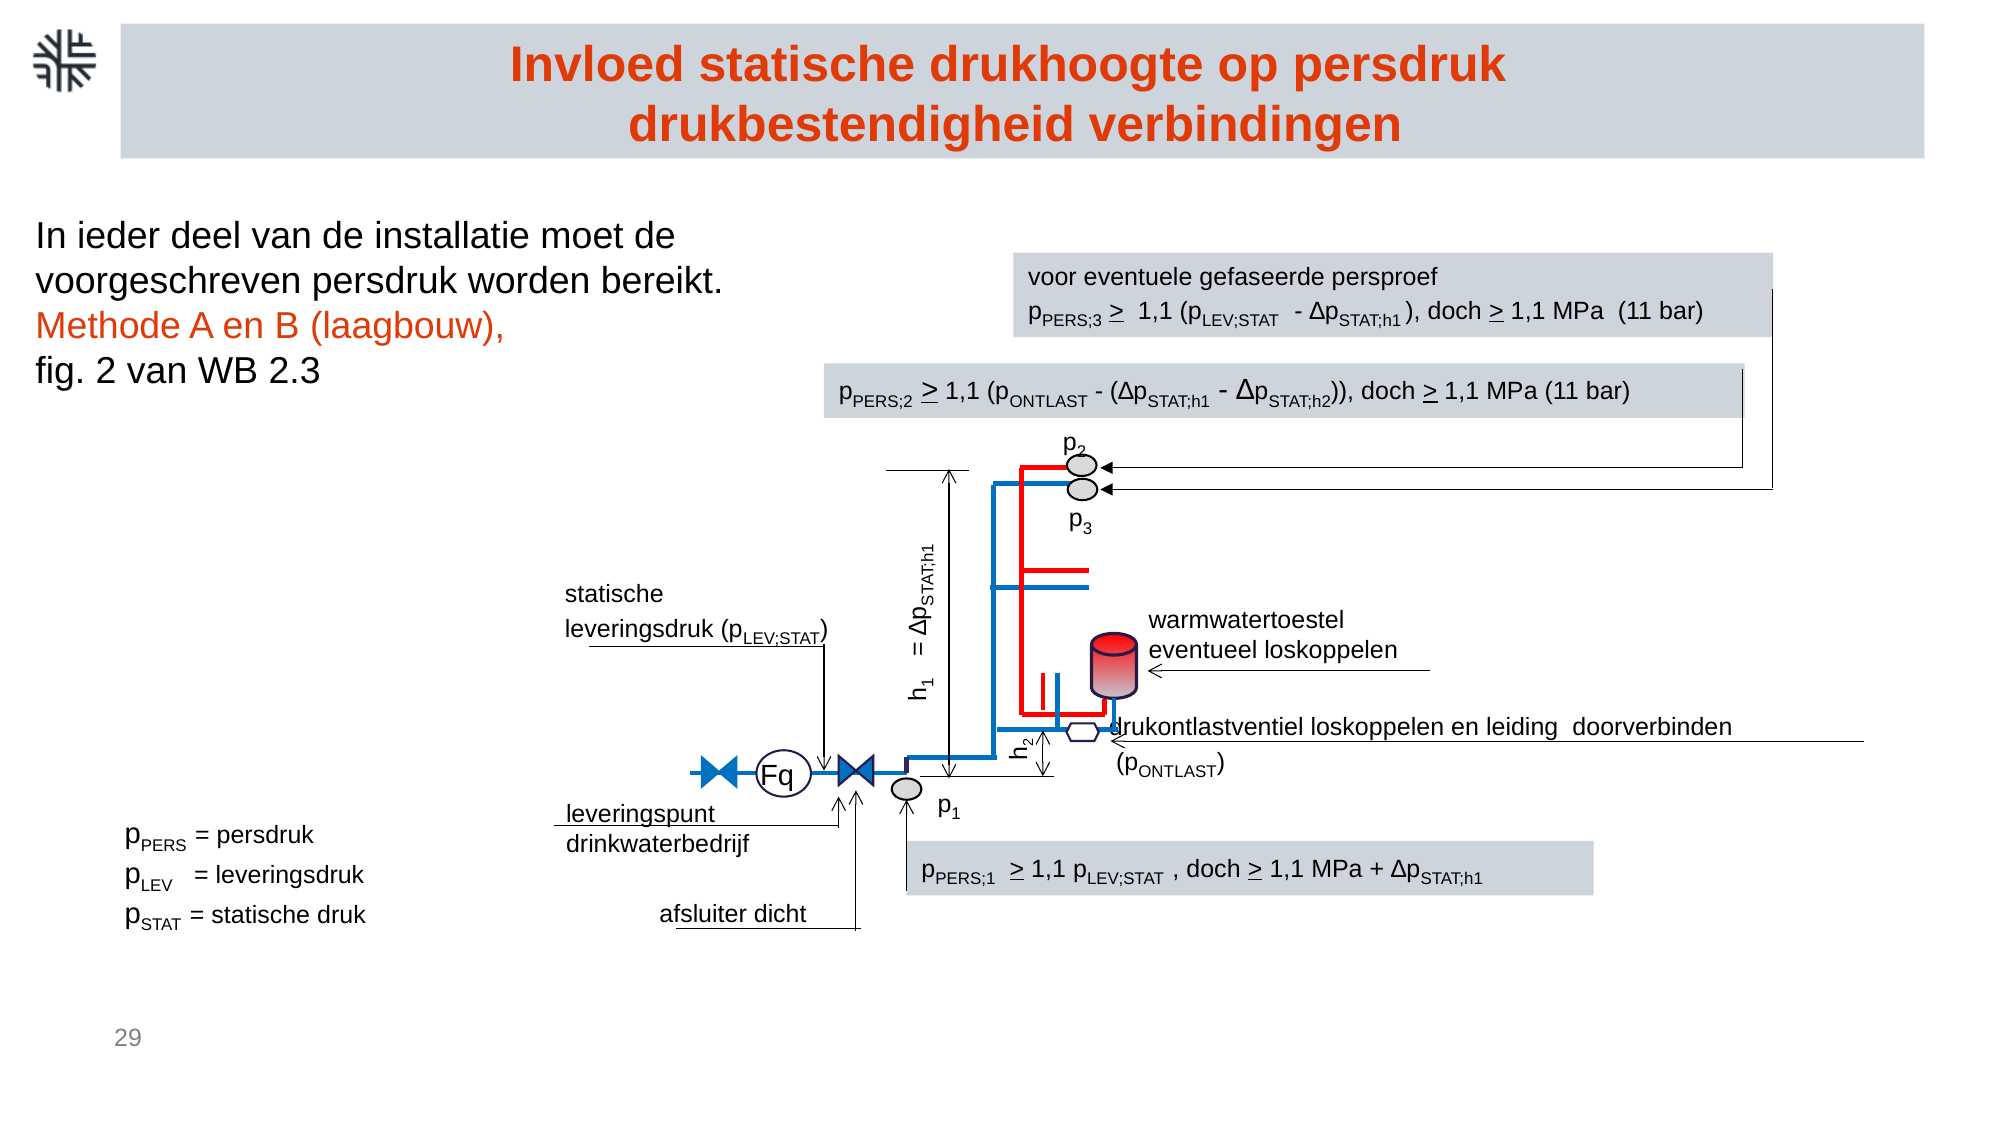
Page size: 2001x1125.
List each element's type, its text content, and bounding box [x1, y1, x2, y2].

text_box In ieder deel van de installatie moet de voorgeschreven persdruk worden bereikt. Methode A en B (laagbouw), fig. 2 van WB 2.3 [20, 203, 800, 434]
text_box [120, 252, 1864, 974]
picture [20, 23, 108, 103]
text_box Invloed statische drukhoogte op persdruk drukbestendigheid verbindingen [120, 23, 1925, 159]
slide_number 29 [114, 1007, 222, 1067]
